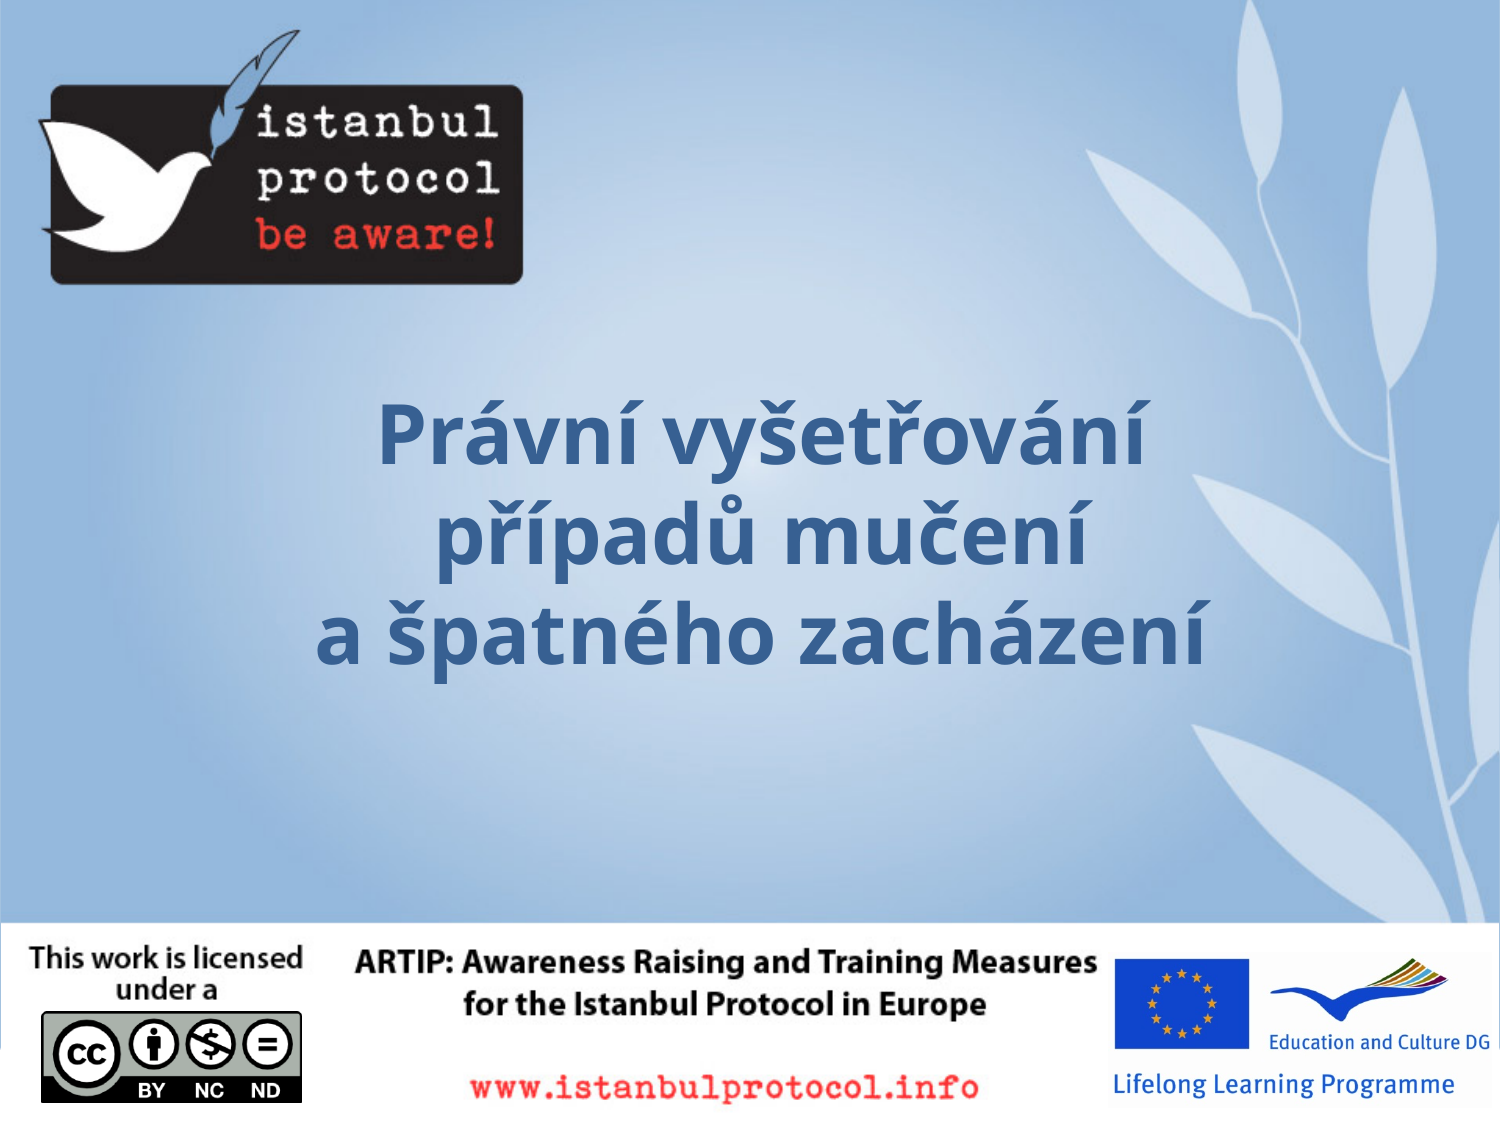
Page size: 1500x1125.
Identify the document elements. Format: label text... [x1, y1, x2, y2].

picture [0, 0, 1500, 1125]
text_box Právní vyšetřování případů mučení a špatného zacházení [230, 373, 1294, 616]
text_box [230, 616, 1281, 827]
